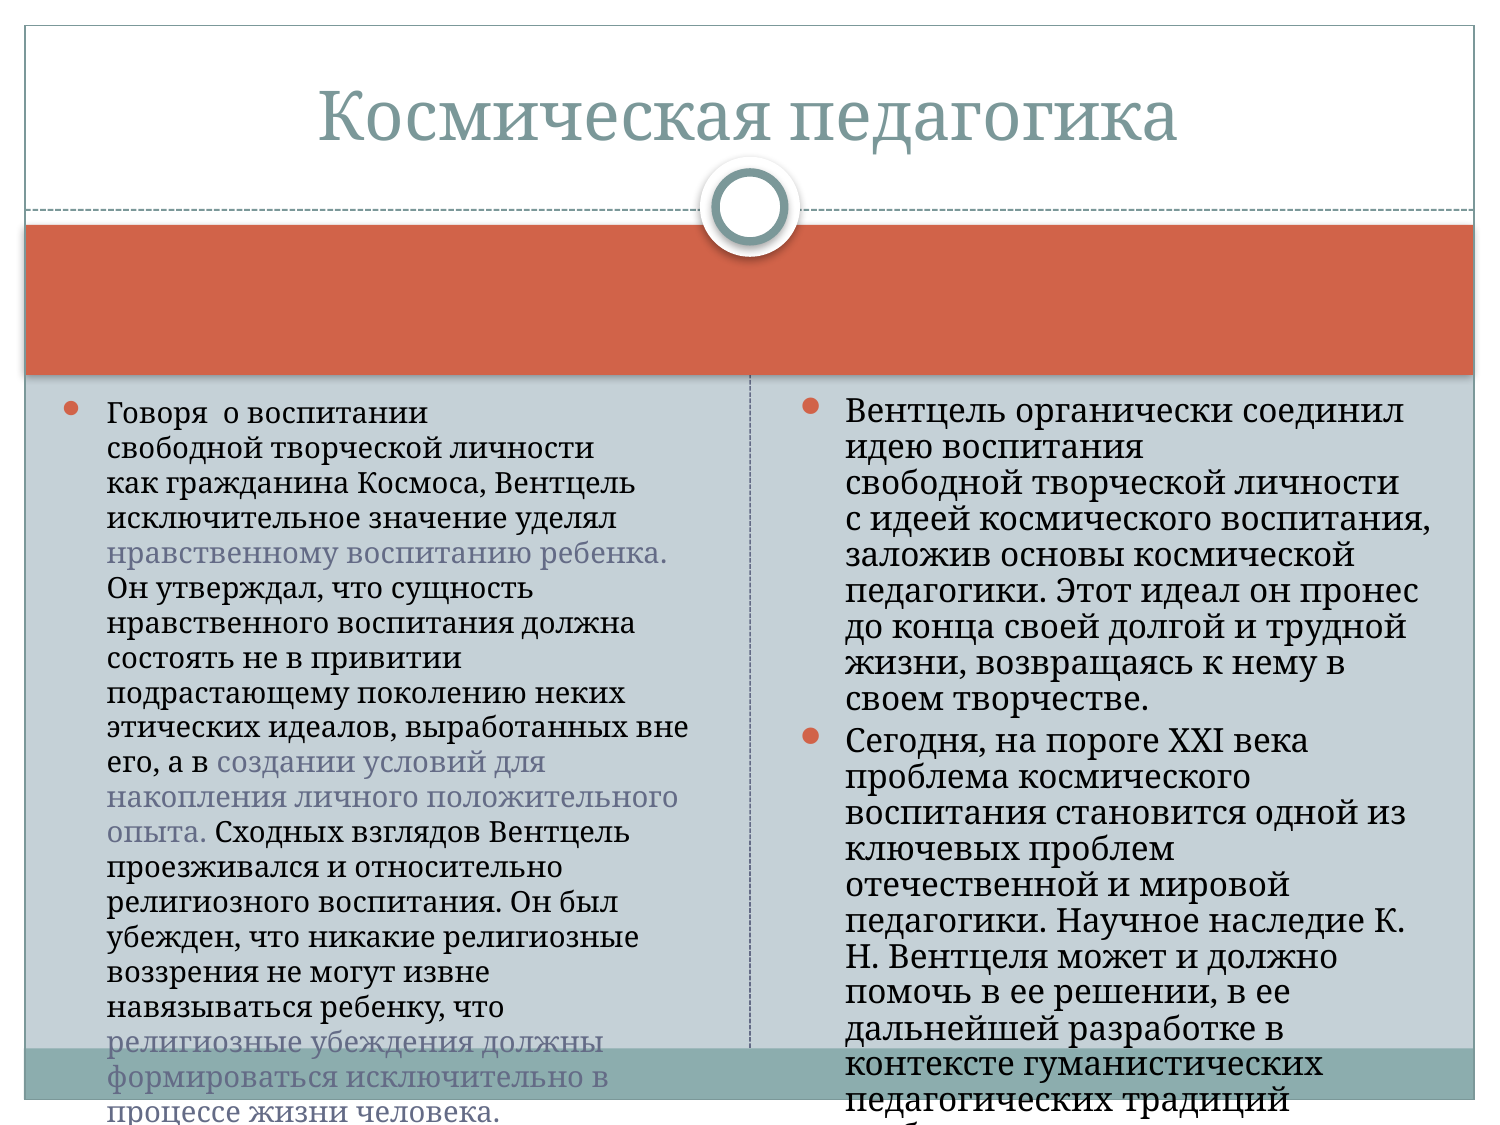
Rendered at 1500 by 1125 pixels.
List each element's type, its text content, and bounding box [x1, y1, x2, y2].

list Говоря о воспитании свободной творческой личности как гражданина Космоса, Вентцель исключительное значение уделял нравственному воспитанию ребенка. Он утверждал, что сущность нравственного воспитания должна состоять не в привитии подрастающему поколению неких этических идеалов, выработанных вне его, а в создании условий для накопления личного положительного опыта. Сходных взглядов Вентцель проезживался и относительно религиозного воспитания. Он был убежден, что никакие религиозные воззрения не могут извне навязываться ребенку, что религиозные убеждения должны формироваться исключительно в процессе жизни человека. [46, 386, 710, 1043]
title Космическая педагогика [49, 37, 1450, 162]
list Вентцель органически соединил идею воспитания свободной творческой личности с идеей космического воспитания, заложив основы космической педагогики. Этот идеал он пронес до конца своей долгой и трудной жизни, возвращаясь к нему в своем творчестве. Сегодня, на пороге XXI века проблема космического воспитания становится одной из ключевых проблем отечественной и мировой педагогики. Научное наследие К. Н. Вентцеля может и должно помочь в ее решении, в ее дальнейшей разработке в контексте гуманистических педагогических традиций свободного воспитания. [785, 386, 1448, 1055]
